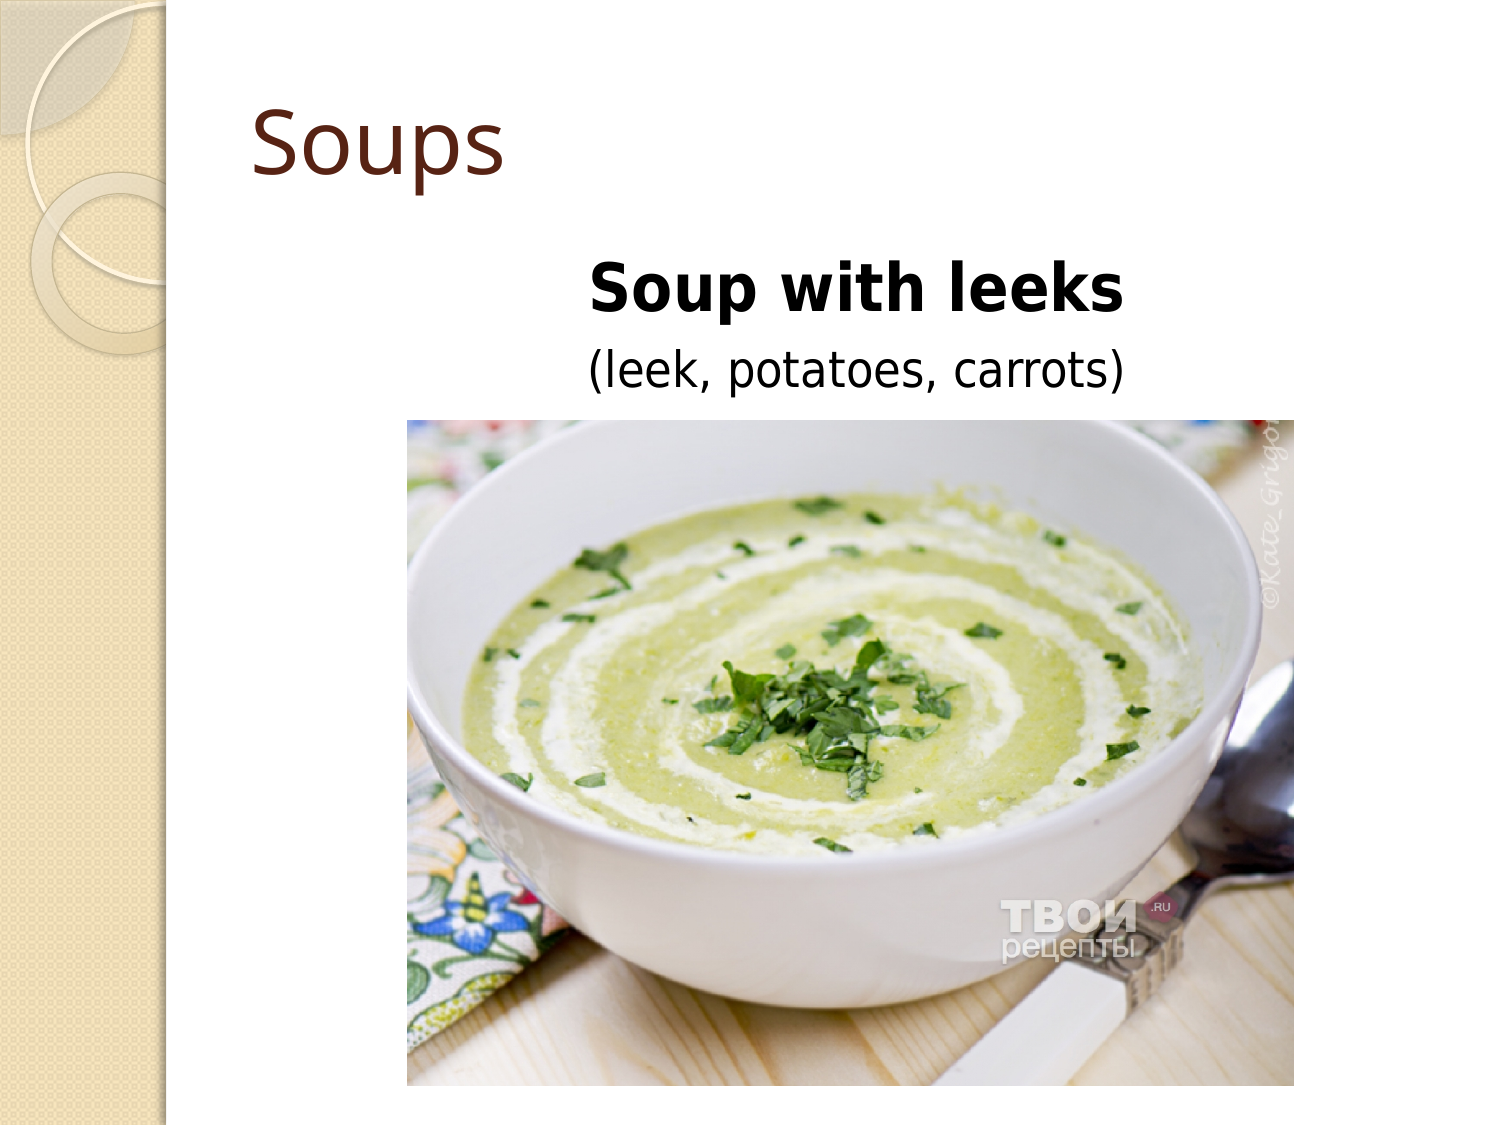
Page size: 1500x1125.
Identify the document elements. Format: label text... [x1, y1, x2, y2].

picture [407, 420, 1294, 1086]
list Soup with leeks (leek, potatoes, carrots) [235, 237, 1466, 1025]
title Soups [235, 45, 1466, 233]
